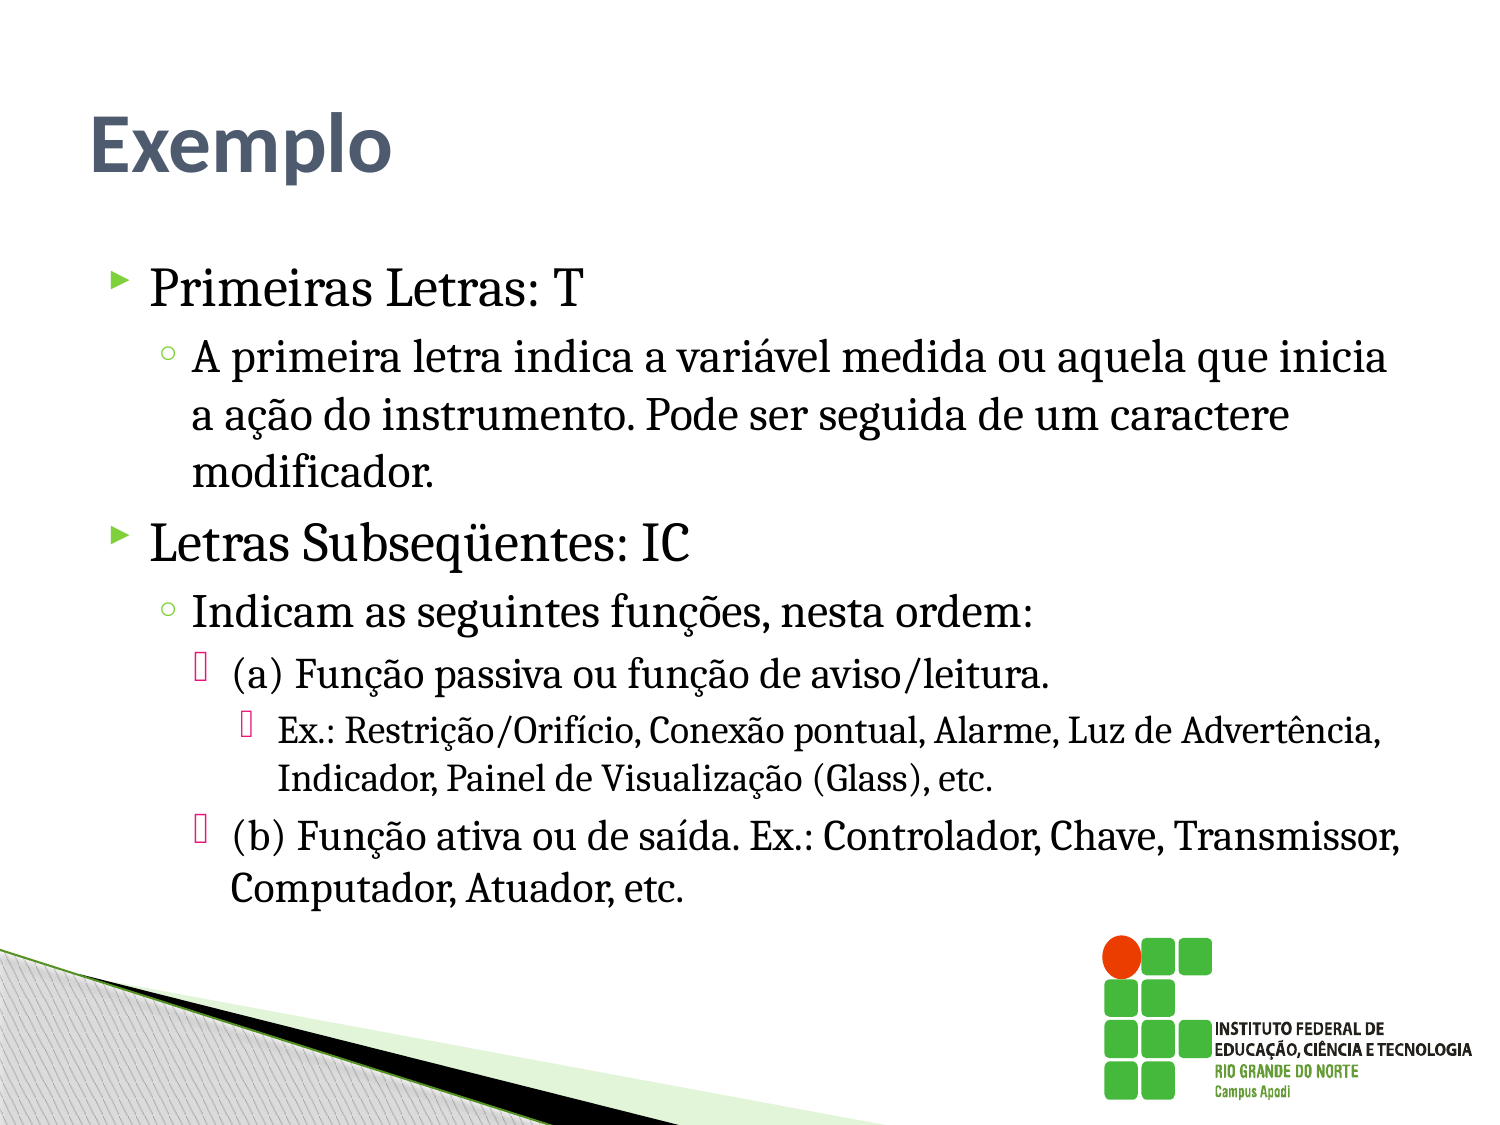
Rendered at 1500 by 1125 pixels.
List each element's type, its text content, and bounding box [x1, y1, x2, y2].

title Exemplo [75, 45, 1425, 233]
list Primeiras Letras: T A primeira letra indica a variável medida ou aquela que inicia a ação do instrumento. Pode ser seguida de um caractere modificador. Letras Subseqüentes: IC Indicam as seguintes funções, nesta ordem: (a) Função passiva ou função de aviso/leitura. Ex.: Restrição/Orifício, Conexão pontual, Alarme, Luz de Advertência, Indicador, Painel de Visualização (Glass), etc. (b) Função ativa ou de saída. Ex.: Controlador, Chave, Transmissor, Computador, Atuador, etc. [75, 243, 1425, 986]
